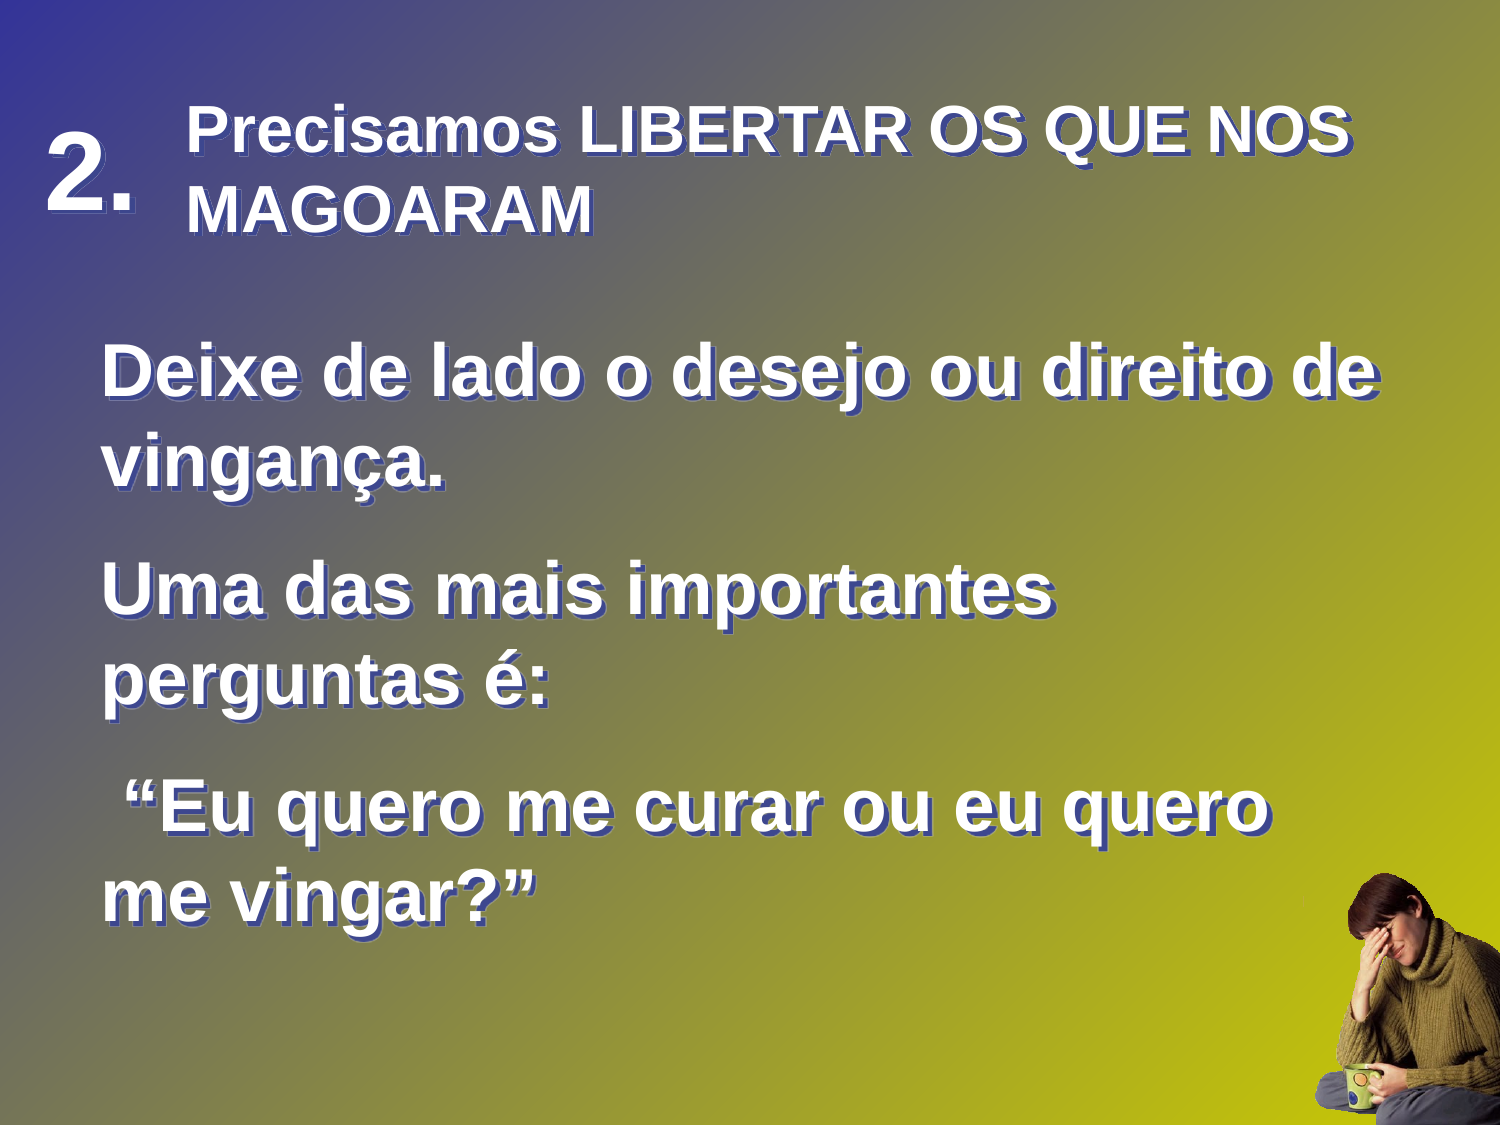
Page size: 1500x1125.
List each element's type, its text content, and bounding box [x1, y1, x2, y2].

text_box 2. [29, 90, 154, 240]
list Deixe de lado o desejo ou direito de vingança. Uma das mais importantes perguntas é: “Eu quero me curar ou eu quero me vingar?” [85, 314, 1415, 941]
text_box Precisamos LIBERTAR OS QUE NOS MAGOARAM [171, 78, 1475, 215]
picture [1303, 869, 1500, 1125]
